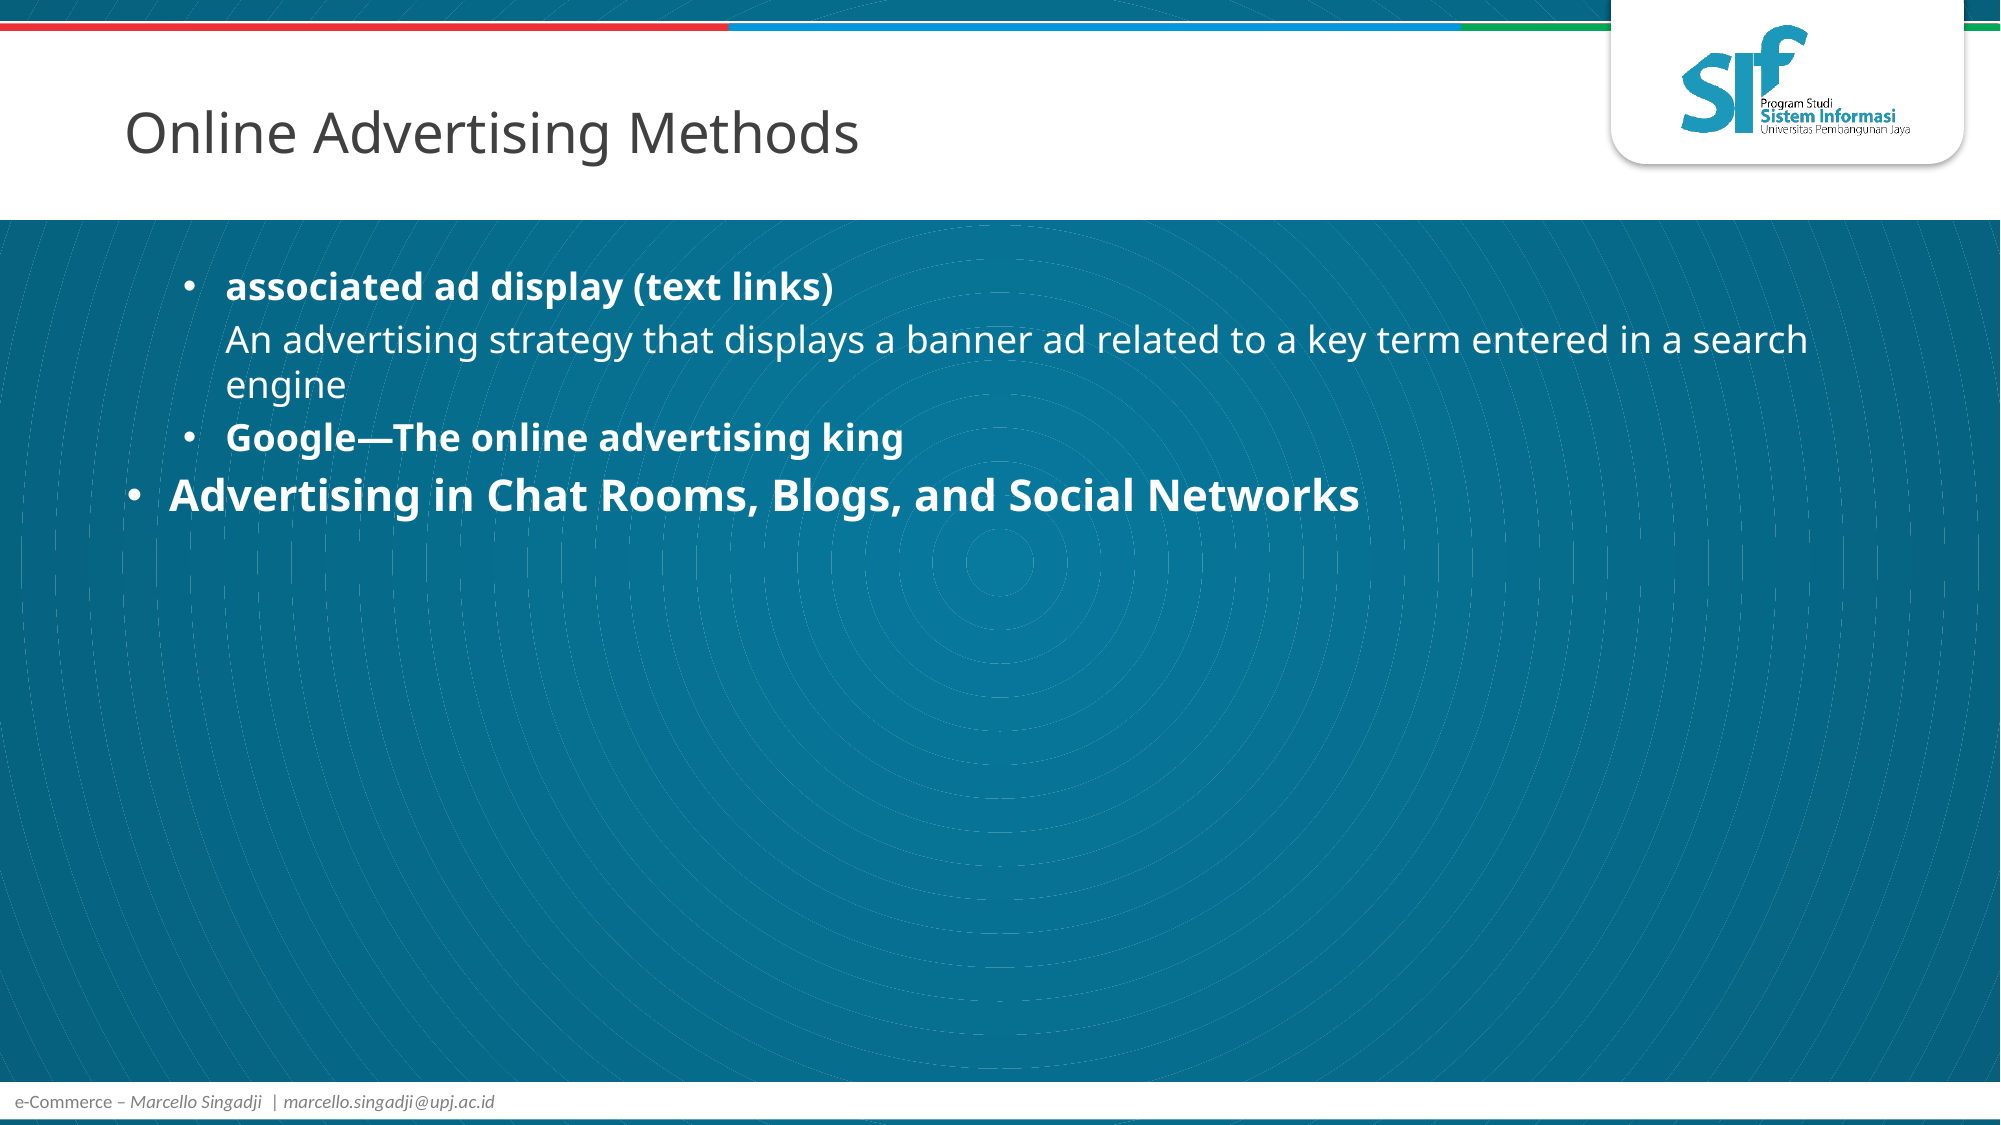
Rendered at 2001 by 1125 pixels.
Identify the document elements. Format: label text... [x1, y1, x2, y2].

list associated ad display (text links) An advertising strategy that displays a banner ad related to a key term entered in a search engine Google—The online advertising king Advertising in Chat Rooms, Blogs, and Social Networks [112, 255, 1890, 1047]
title Online Advertising Methods [109, 42, 1536, 220]
picture [1681, 25, 1910, 136]
